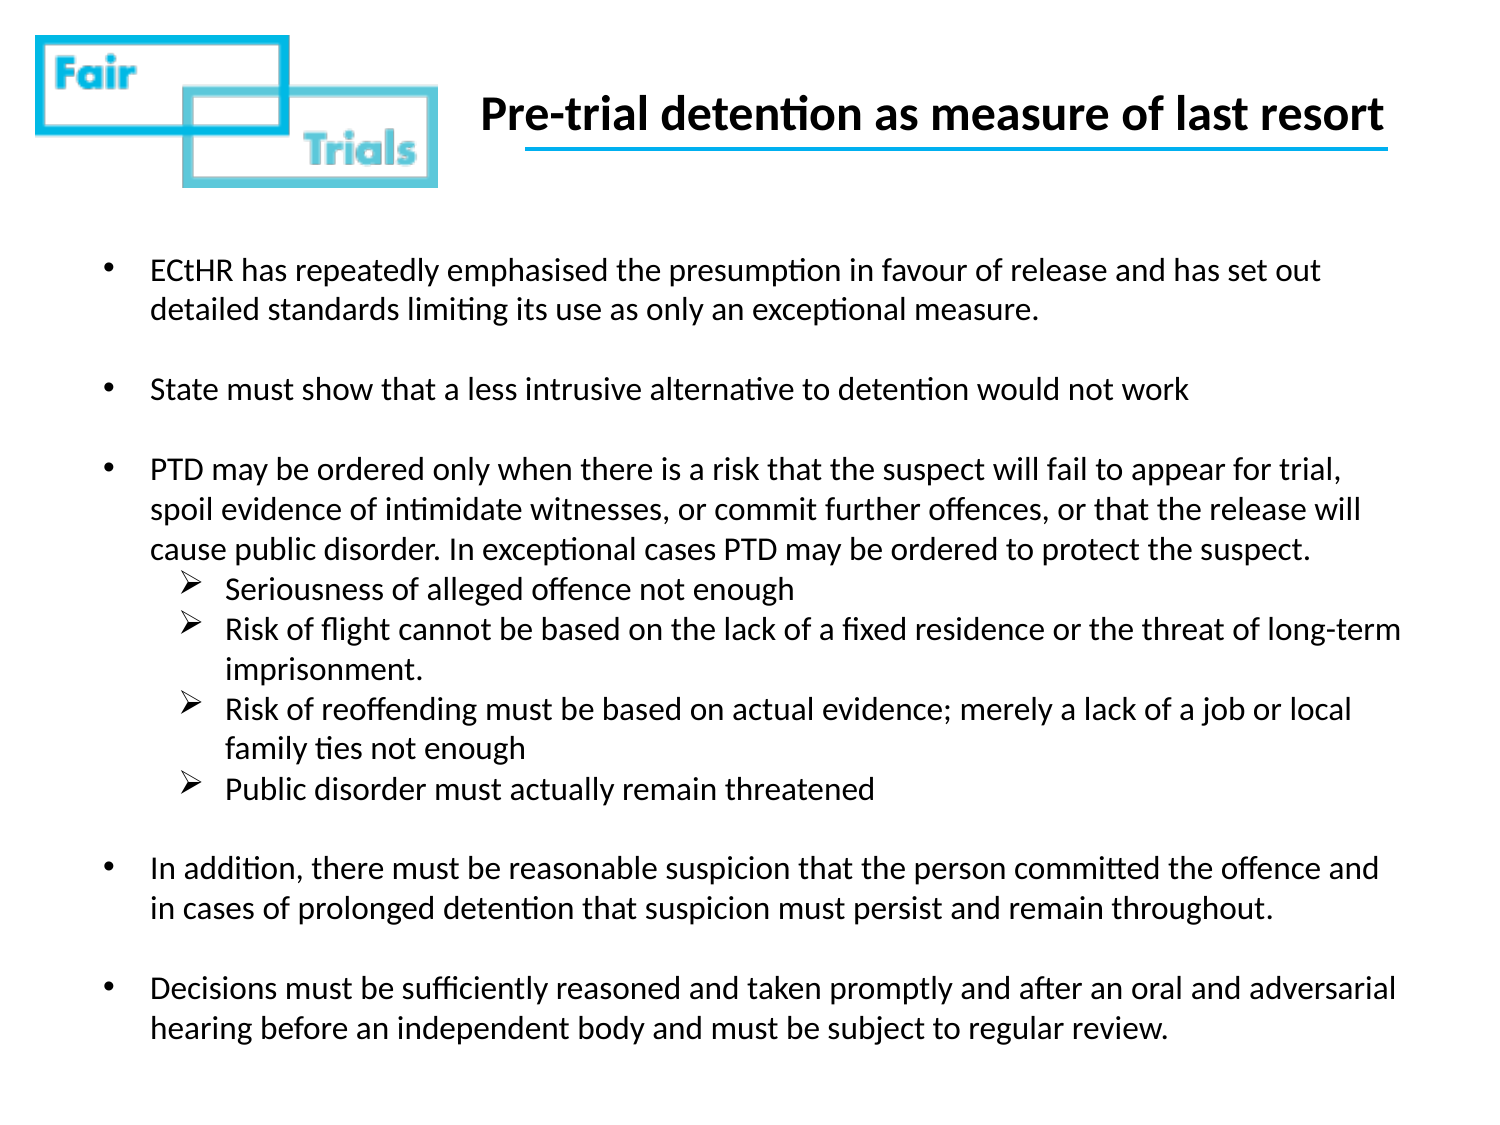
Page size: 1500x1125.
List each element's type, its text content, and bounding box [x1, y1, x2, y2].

picture [35, 34, 438, 188]
picture [43, 43, 280, 126]
text_box ECtHR has repeatedly emphasised the presumption in favour of release and has set out detailed standards limiting its use as only an exceptional measure. State must show that a less intrusive alternative to detention would not work PTD may be ordered only when there is a risk that the suspect will fail to appear for trial, spoil evidence of intimidate witnesses, or commit further offences, or that the release will cause public disorder. In exceptional cases PTD may be ordered to protect the suspect. Seriousness of alleged offence not enough Risk of flight cannot be based on the lack of a fixed residence or the threat of long-term imprisonment. Risk of reoffending must be based on actual evidence; merely a lack of a job or local family ties not enough Public disorder must actually remain threatened In addition, there must be reasonable suspicion that the person committed the offence and in cases of prolonged detention that suspicion must persist and remain throughout. Decisions must be sufficiently reasoned and taken promptly and after an oral and adversarial hearing before an independent body and must be subject to regular review. [88, 240, 1424, 1125]
text_box Pre-trial detention as measure of last resort [454, 73, 1400, 149]
